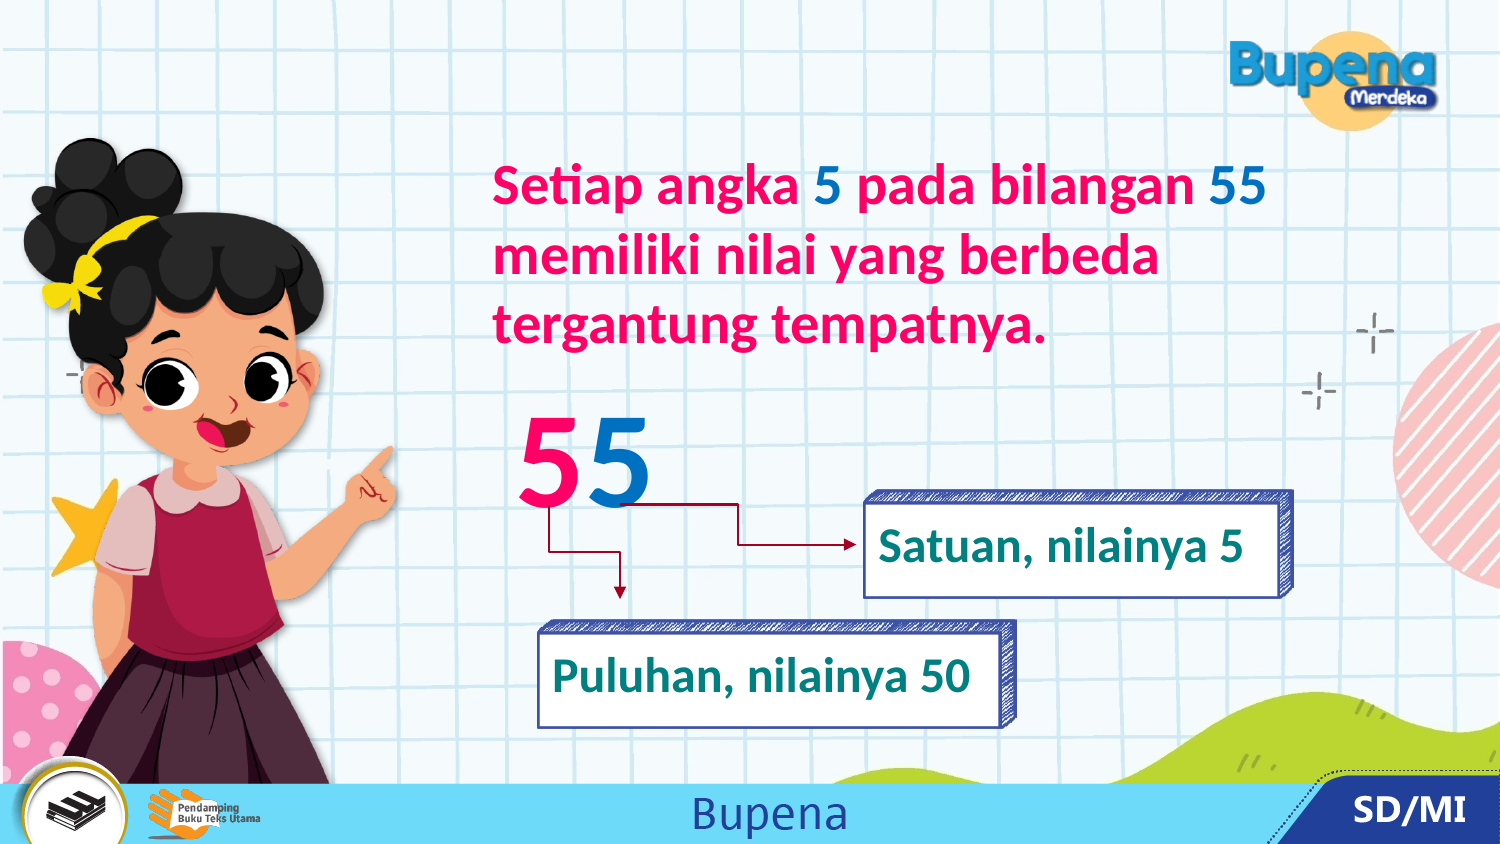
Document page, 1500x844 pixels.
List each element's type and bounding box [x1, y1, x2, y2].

text_box [863, 489, 1294, 600]
text_box [537, 619, 1018, 730]
text_box [537, 516, 633, 588]
picture [0, 0, 1500, 844]
text_box [619, 504, 857, 545]
